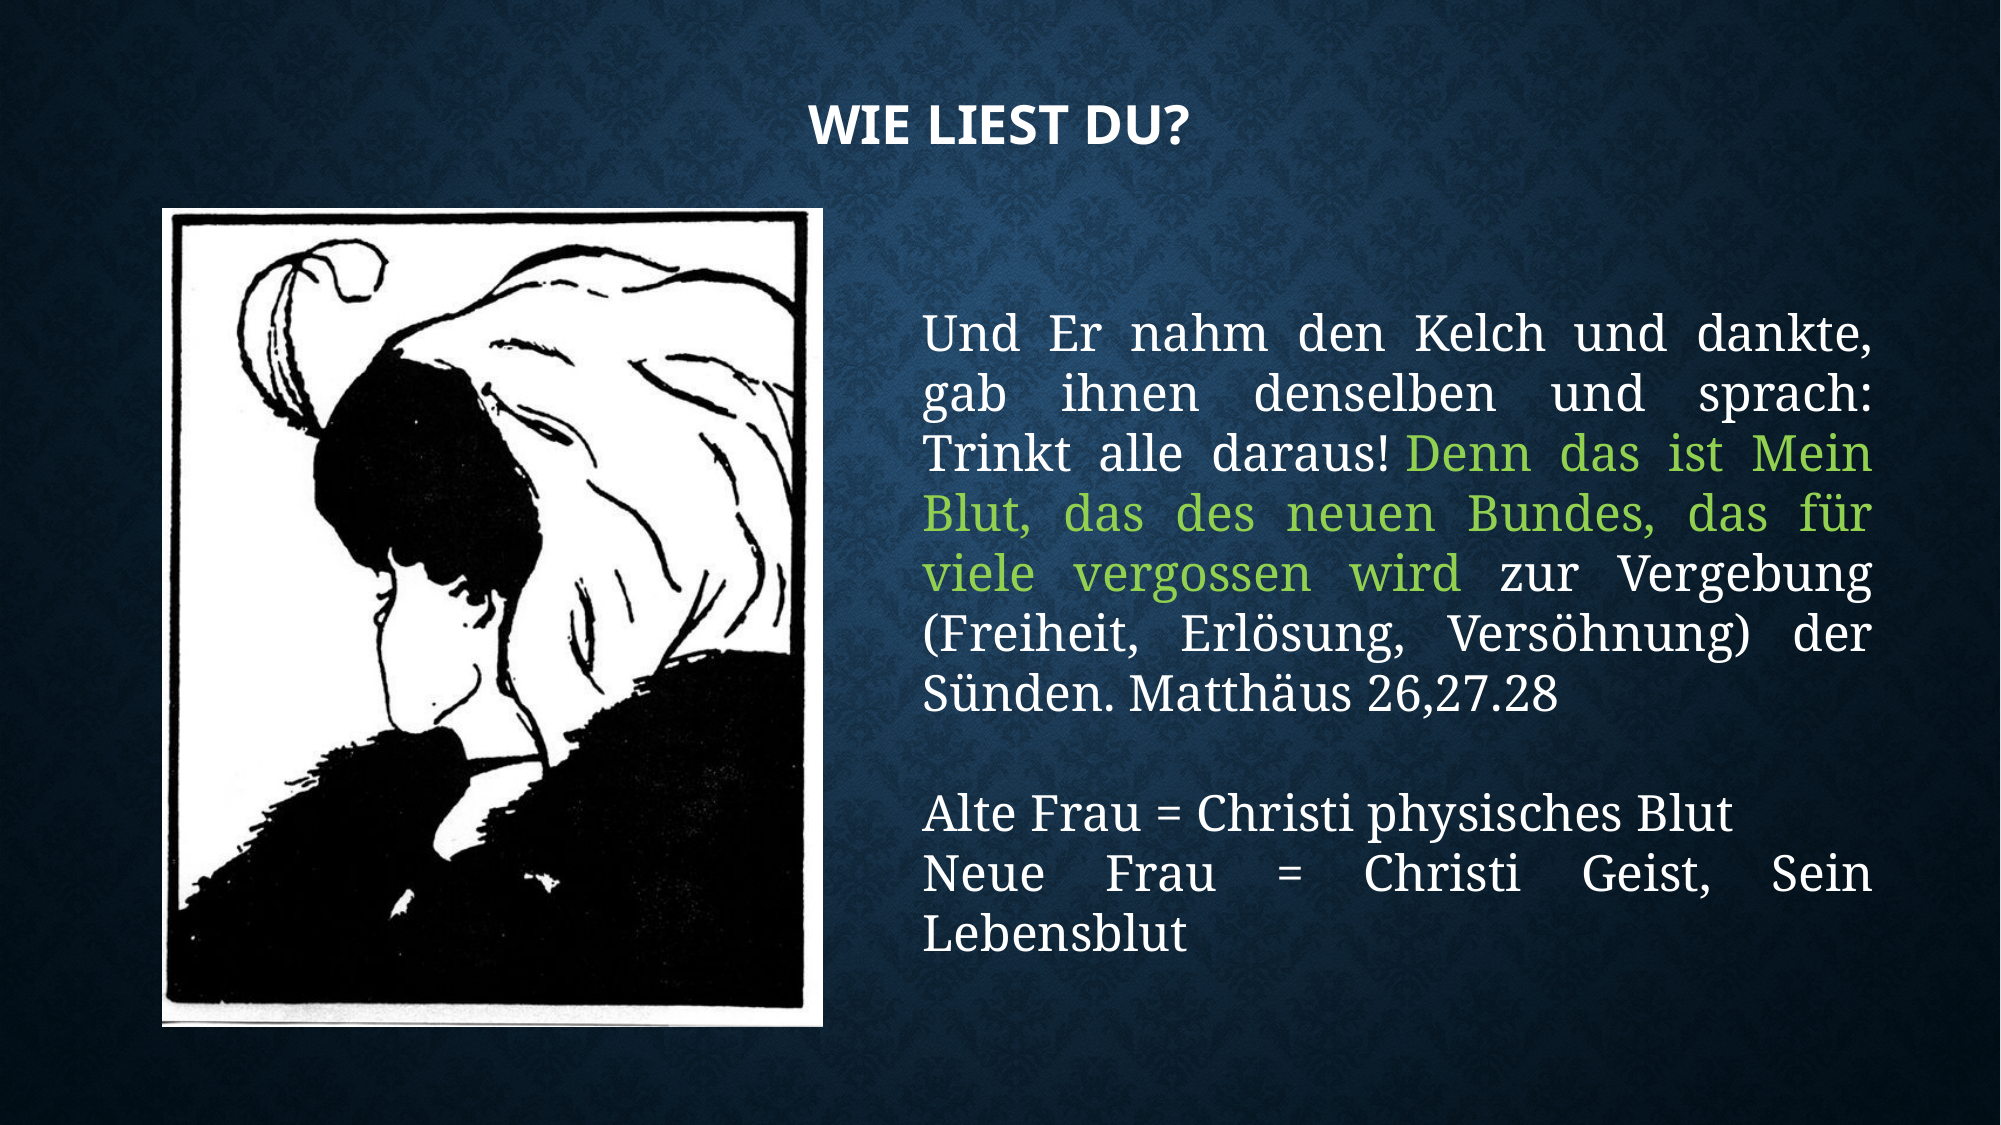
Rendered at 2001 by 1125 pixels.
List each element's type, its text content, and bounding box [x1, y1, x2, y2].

text_box Und Er nahm den Kelch und dankte, gab ihnen denselben und sprach: Trinkt alle daraus! Denn das ist Mein Blut, das des neuen Bundes, das für viele vergossen wird zur Vergebung (Freiheit, Erlösung, Versöhnung) der Sünden. Matthäus 26,27.28 Alte Frau = Christi physisches Blut Neue Frau = Christi Geist, Sein Lebensblut [907, 294, 1889, 970]
title Wie liest du? [204, 36, 1796, 164]
picture [162, 207, 823, 1028]
